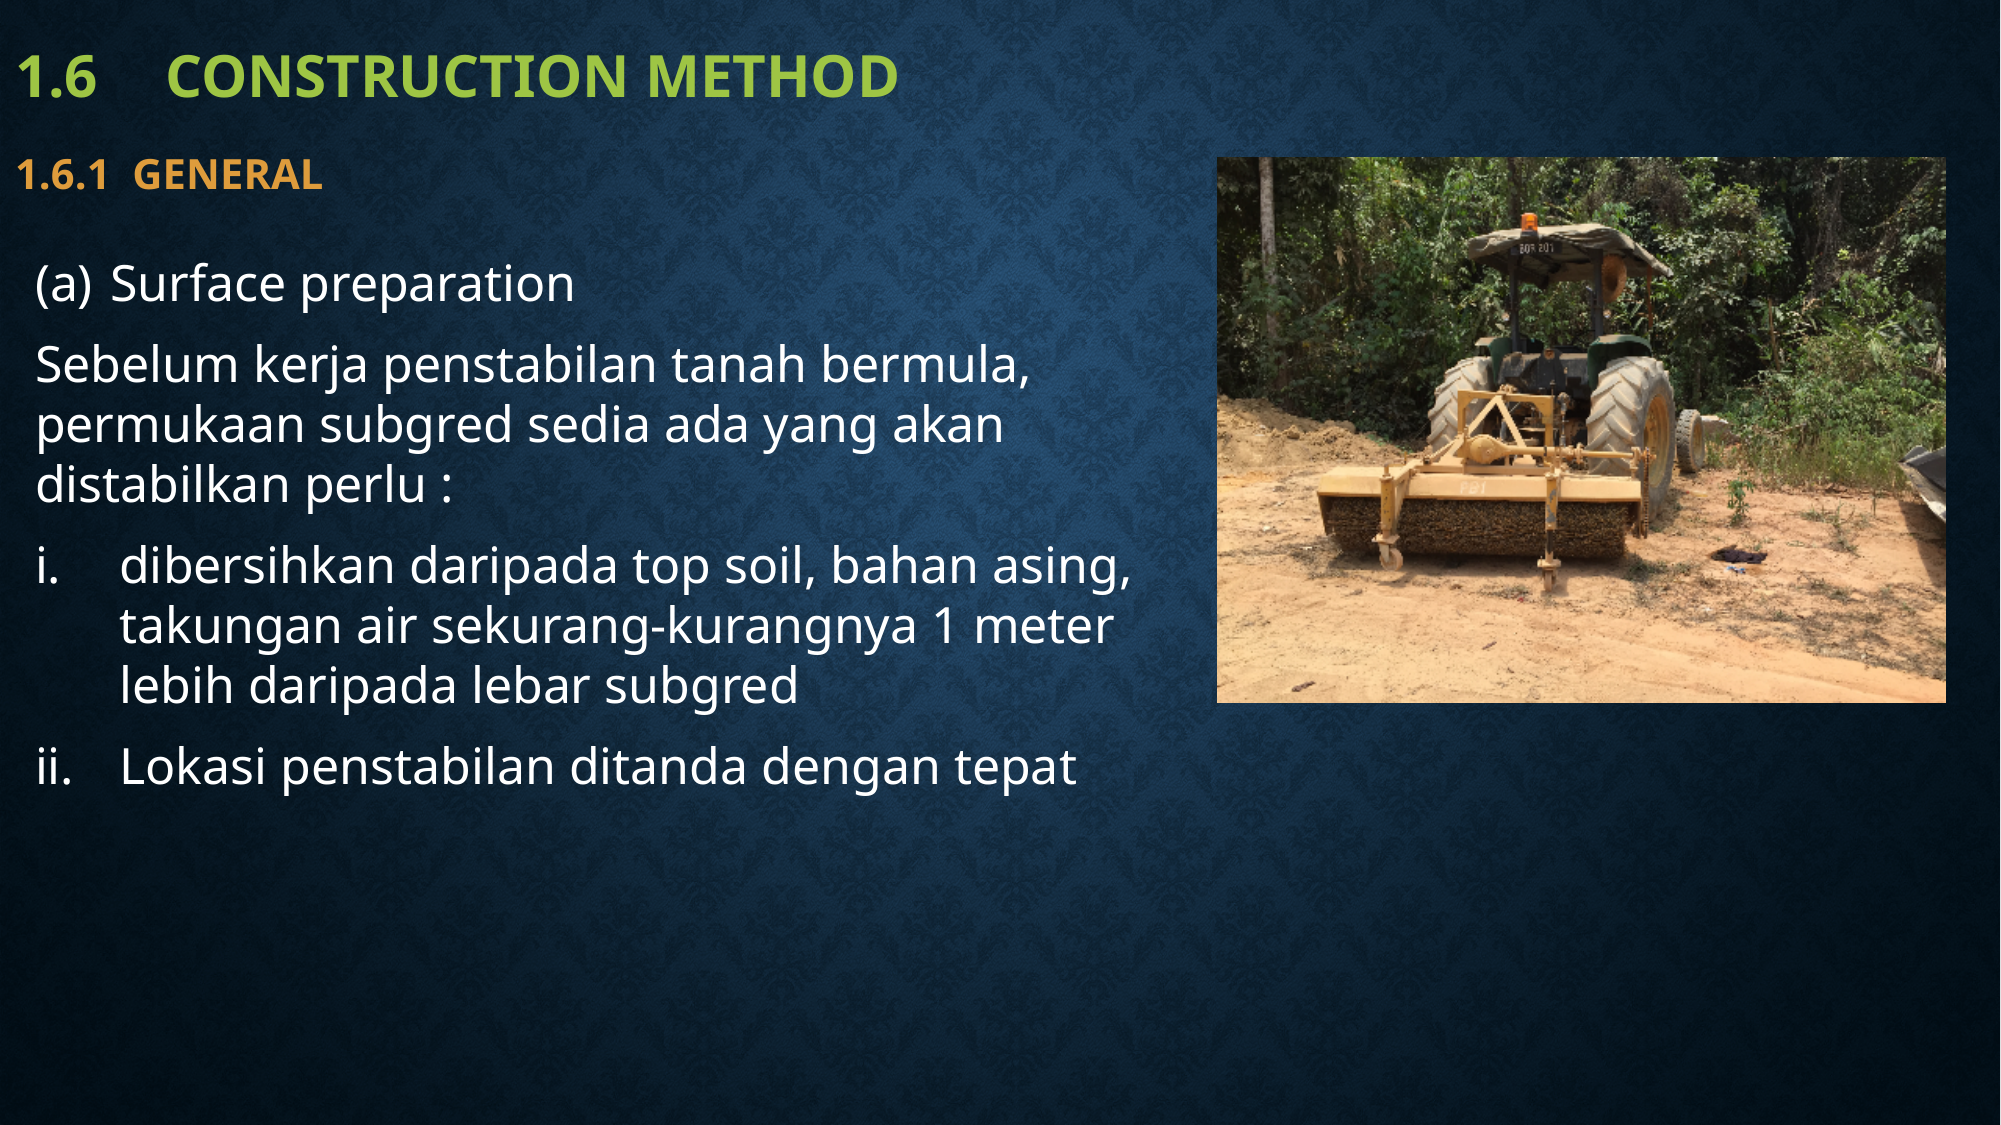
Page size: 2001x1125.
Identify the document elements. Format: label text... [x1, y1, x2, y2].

text_box 1.6.1 General [0, 120, 1134, 278]
list Surface preparation Sebelum kerja penstabilan tanah bermula, permukaan subgred sedia ada yang akan distabilkan perlu : dibersihkan daripada top soil, bahan asing, takungan air sekurang-kurangnya 1 meter lebih daripada lebar subgred Lokasi penstabilan ditanda dengan tepat [20, 244, 1179, 844]
title 1.6 construction method [0, 0, 1699, 158]
picture [1217, 156, 1946, 704]
